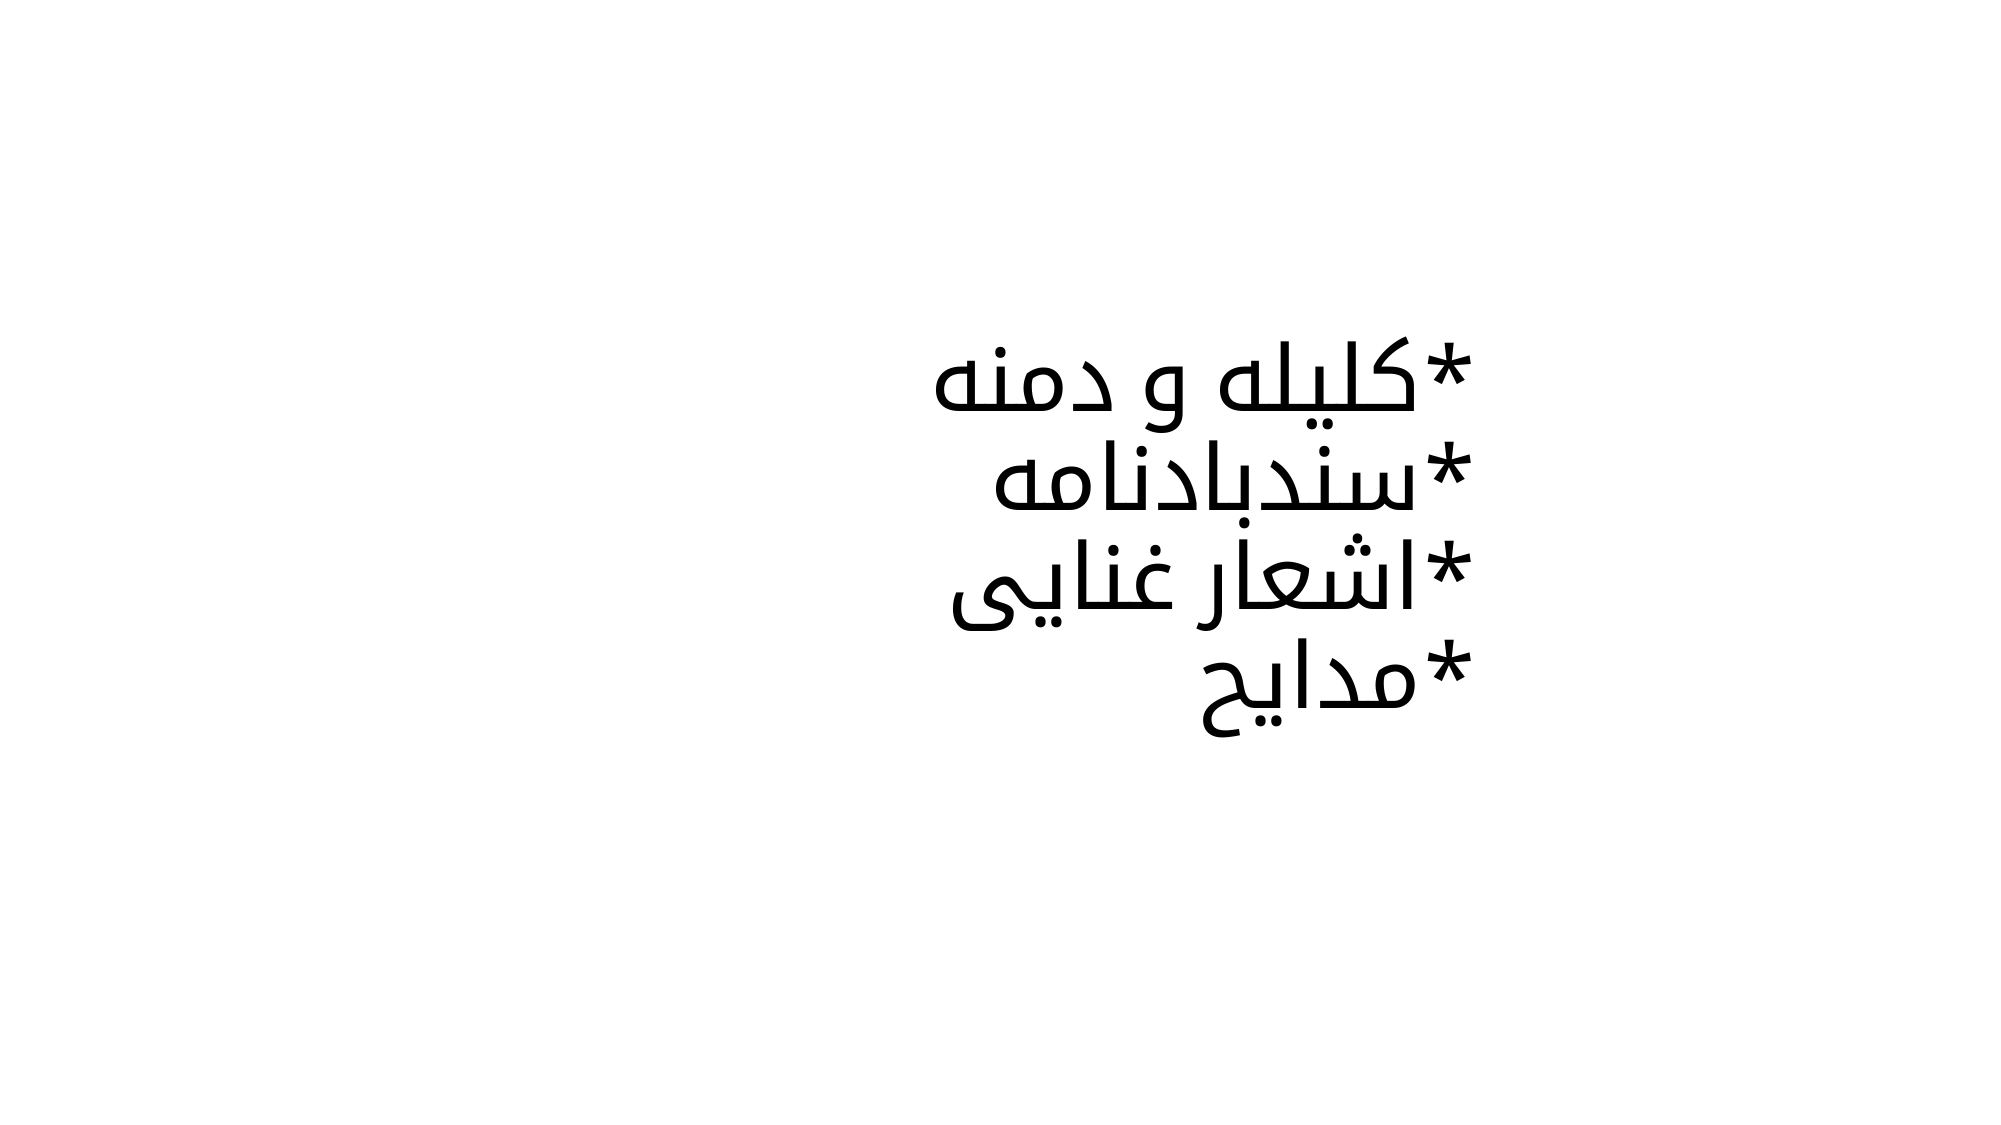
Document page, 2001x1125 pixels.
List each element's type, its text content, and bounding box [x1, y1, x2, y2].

text_box *کلیله و دمنه *سندبادنامه *اشعار غنایی *مدایح [0, 324, 1492, 833]
